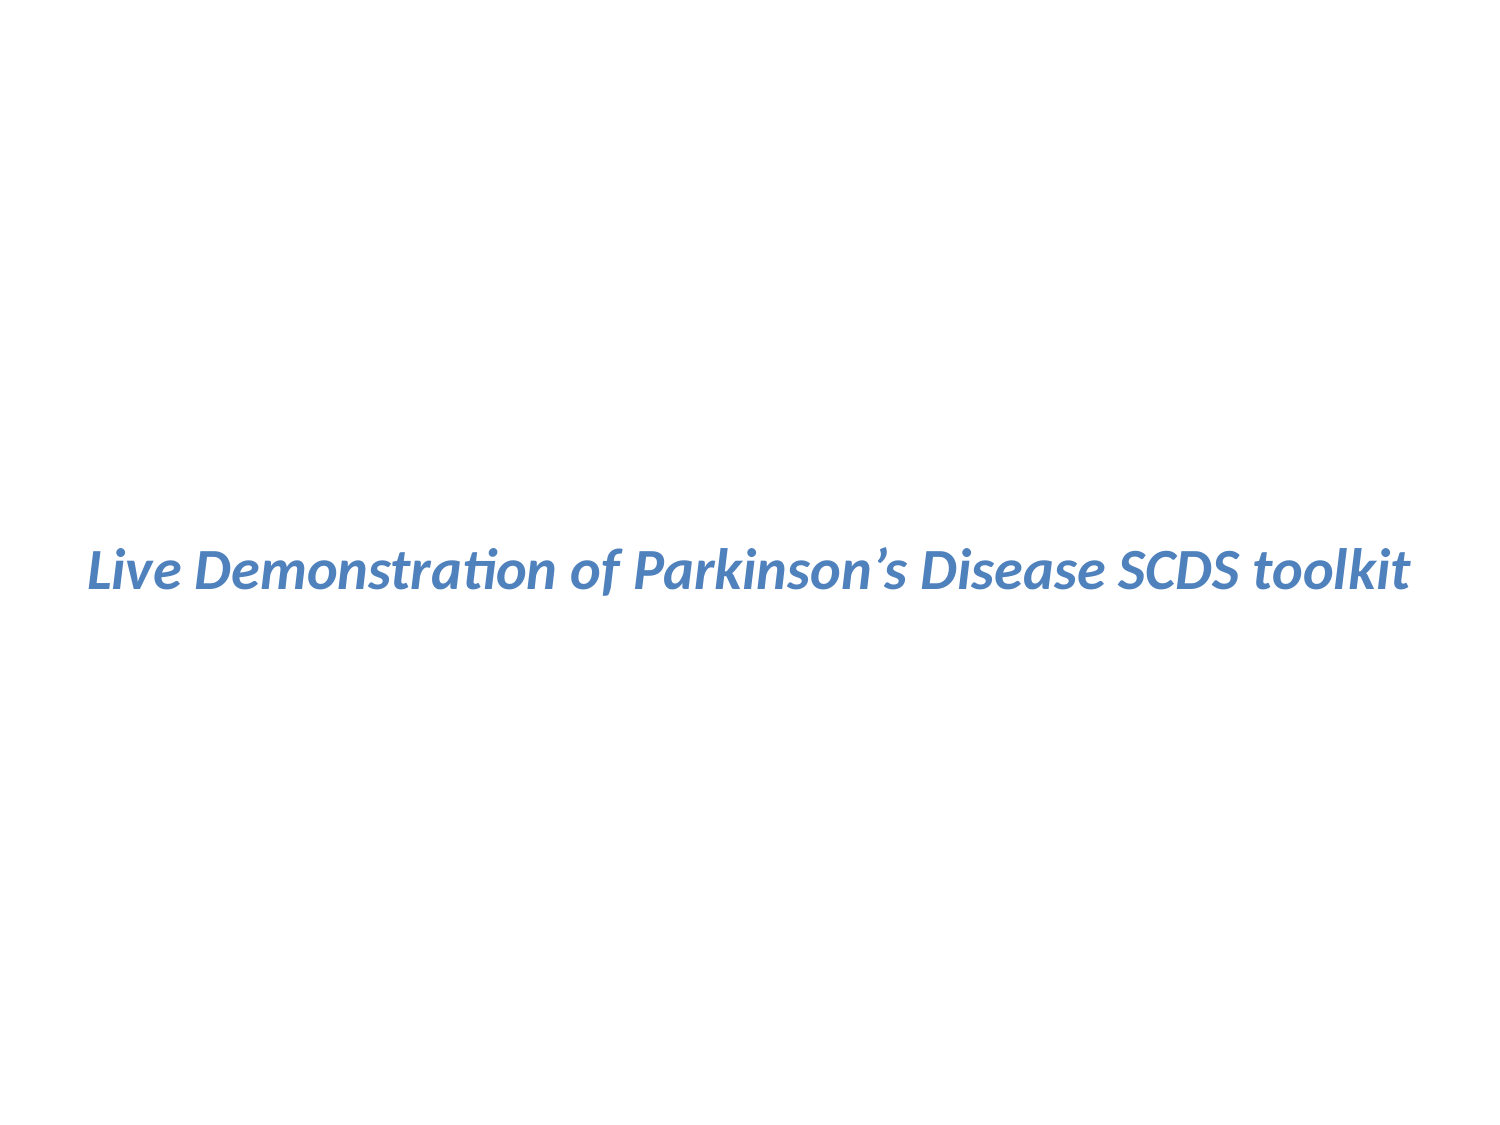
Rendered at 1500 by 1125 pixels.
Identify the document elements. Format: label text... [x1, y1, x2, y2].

text_box Live Demonstration of Parkinson’s Disease SCDS toolkit [72, 523, 1427, 609]
